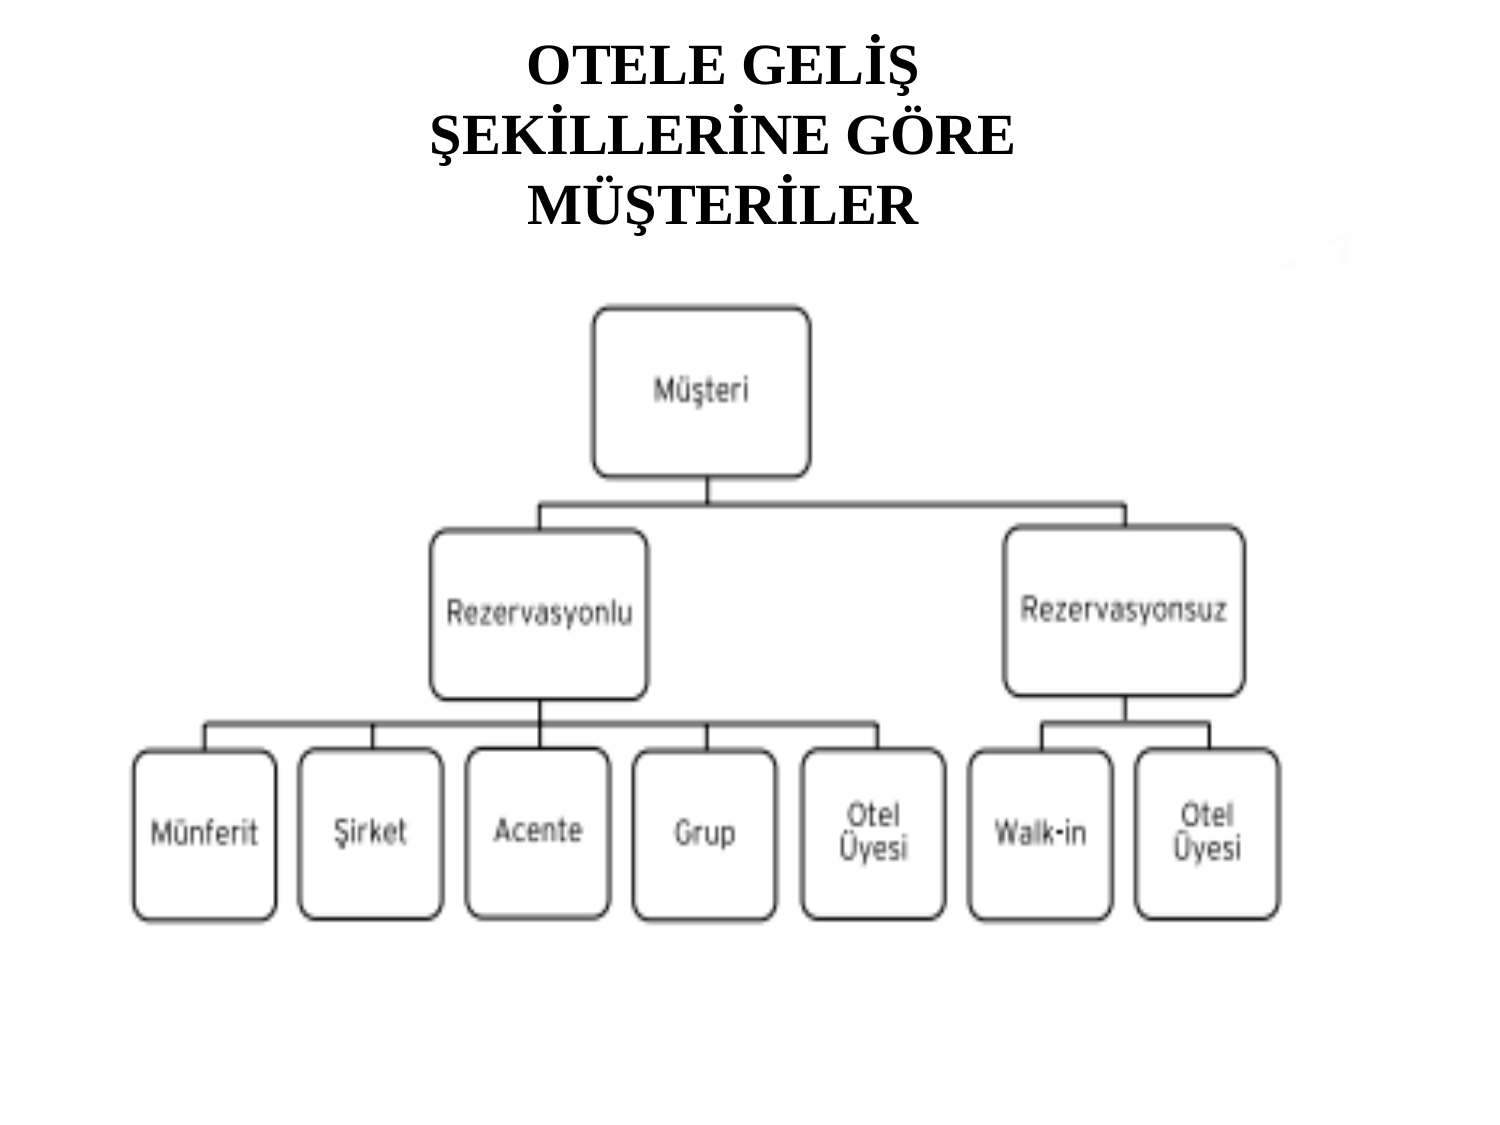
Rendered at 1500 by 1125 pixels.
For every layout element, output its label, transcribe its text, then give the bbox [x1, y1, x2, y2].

picture [49, 266, 1448, 965]
text_box OTELE GELİŞ ŞEKİLLERİNE GÖRE MÜŞTERİLER [348, 19, 1099, 244]
